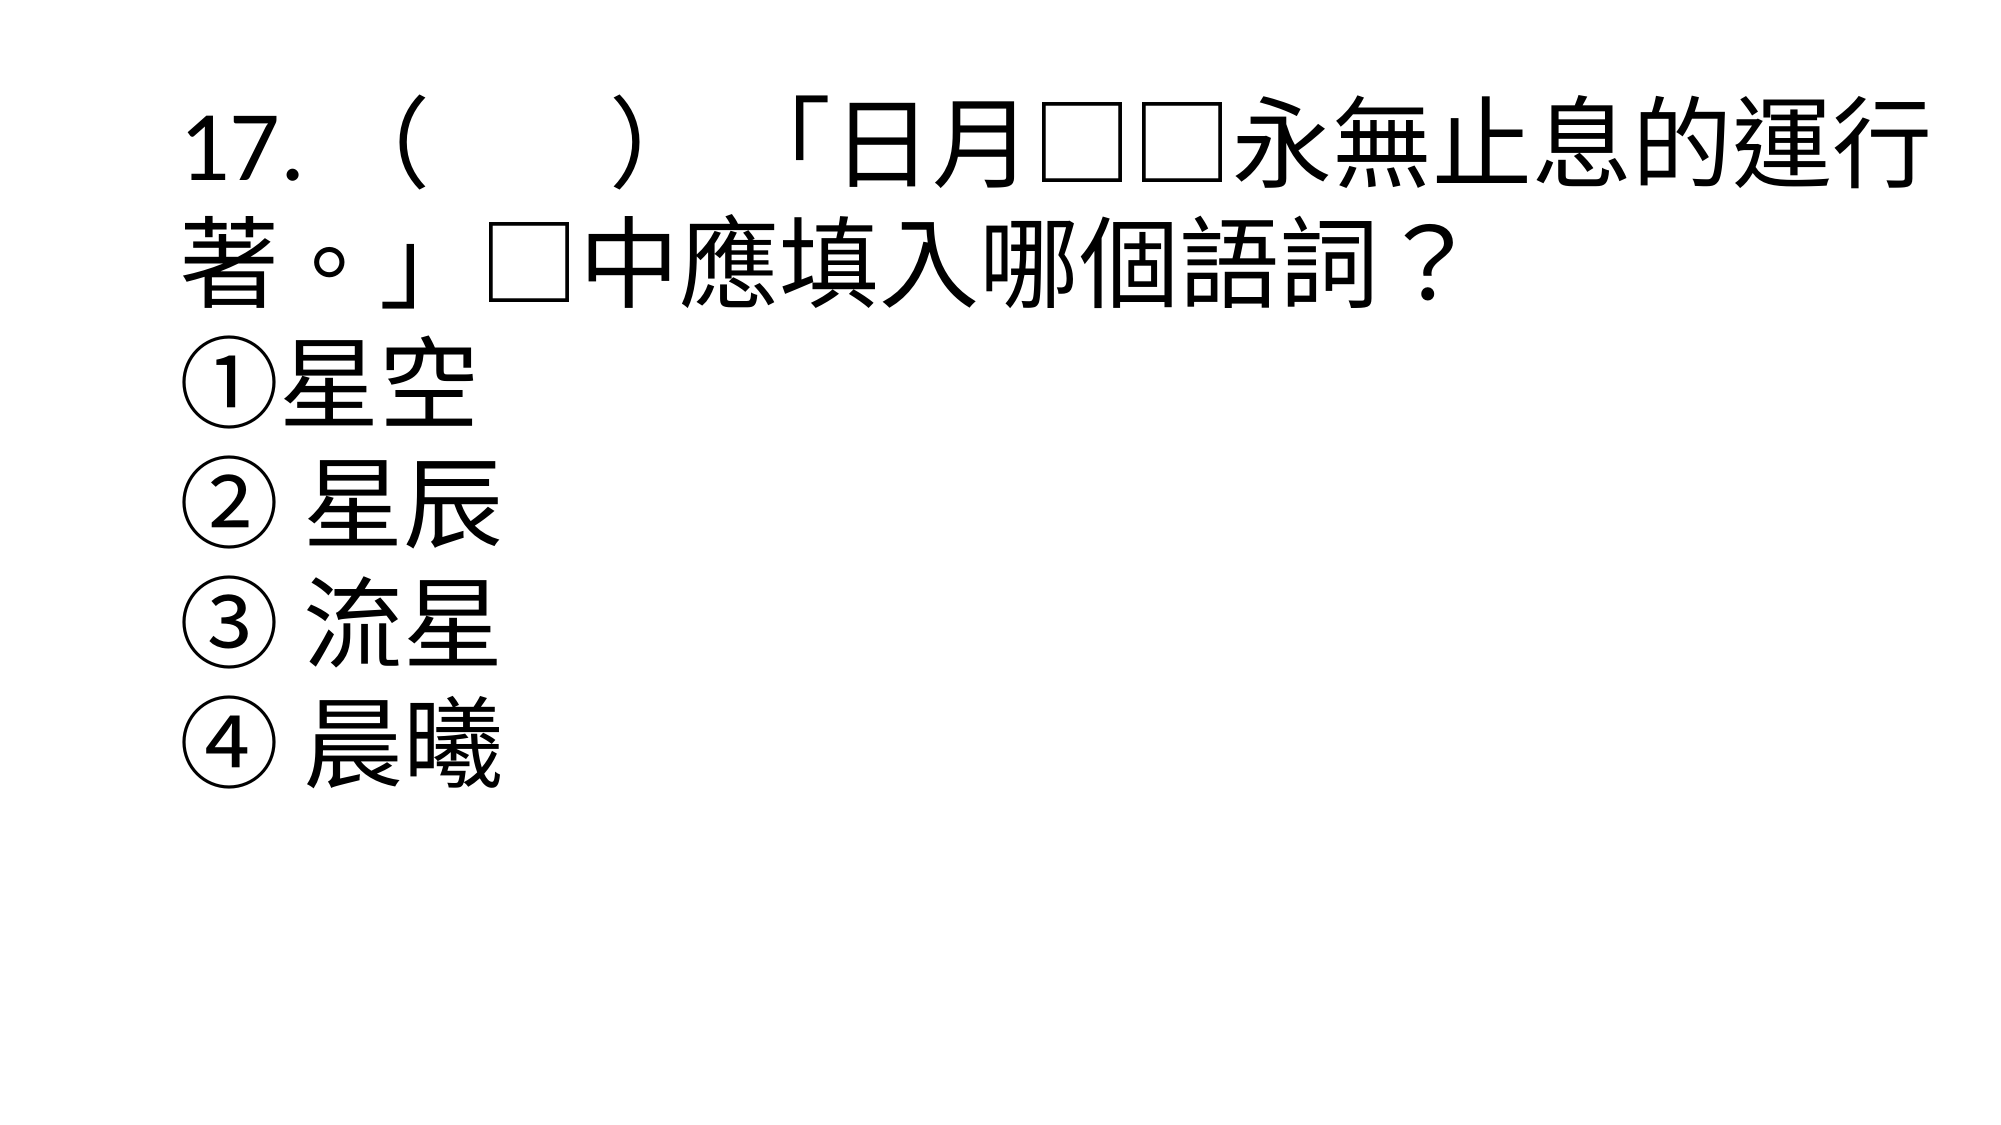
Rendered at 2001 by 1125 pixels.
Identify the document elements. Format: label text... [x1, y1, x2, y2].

text_box 17.（ ） 「日月□□永無止息的運行著。」□中應填入哪個語詞？ ①星空 ②星辰 ③流星 ④晨曦 [164, 73, 1950, 808]
